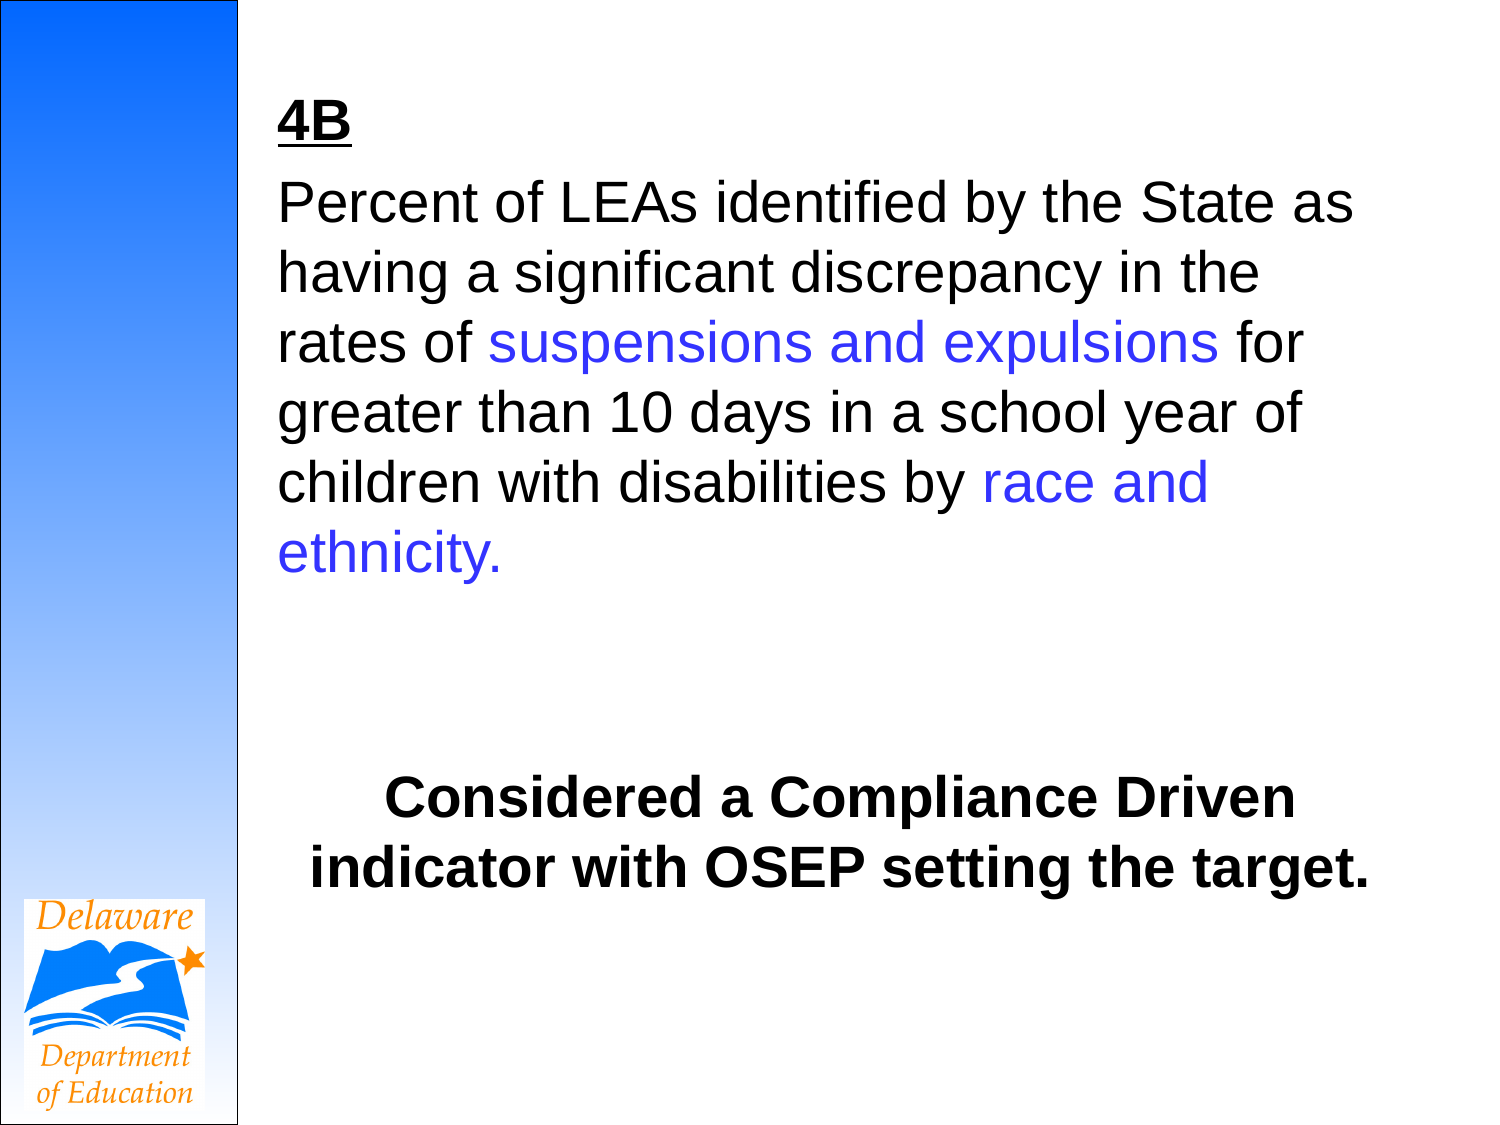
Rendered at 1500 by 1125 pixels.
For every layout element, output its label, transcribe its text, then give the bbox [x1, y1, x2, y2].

list 4B Percent of LEAs identified by the State as having a significant discrepancy in the rates of suspensions and expulsions for greater than 10 days in a school year of children with disabilities by race and ethnicity. Considered a Compliance Driven indicator with OSEP setting the target. [262, 74, 1420, 751]
picture [24, 899, 205, 1111]
